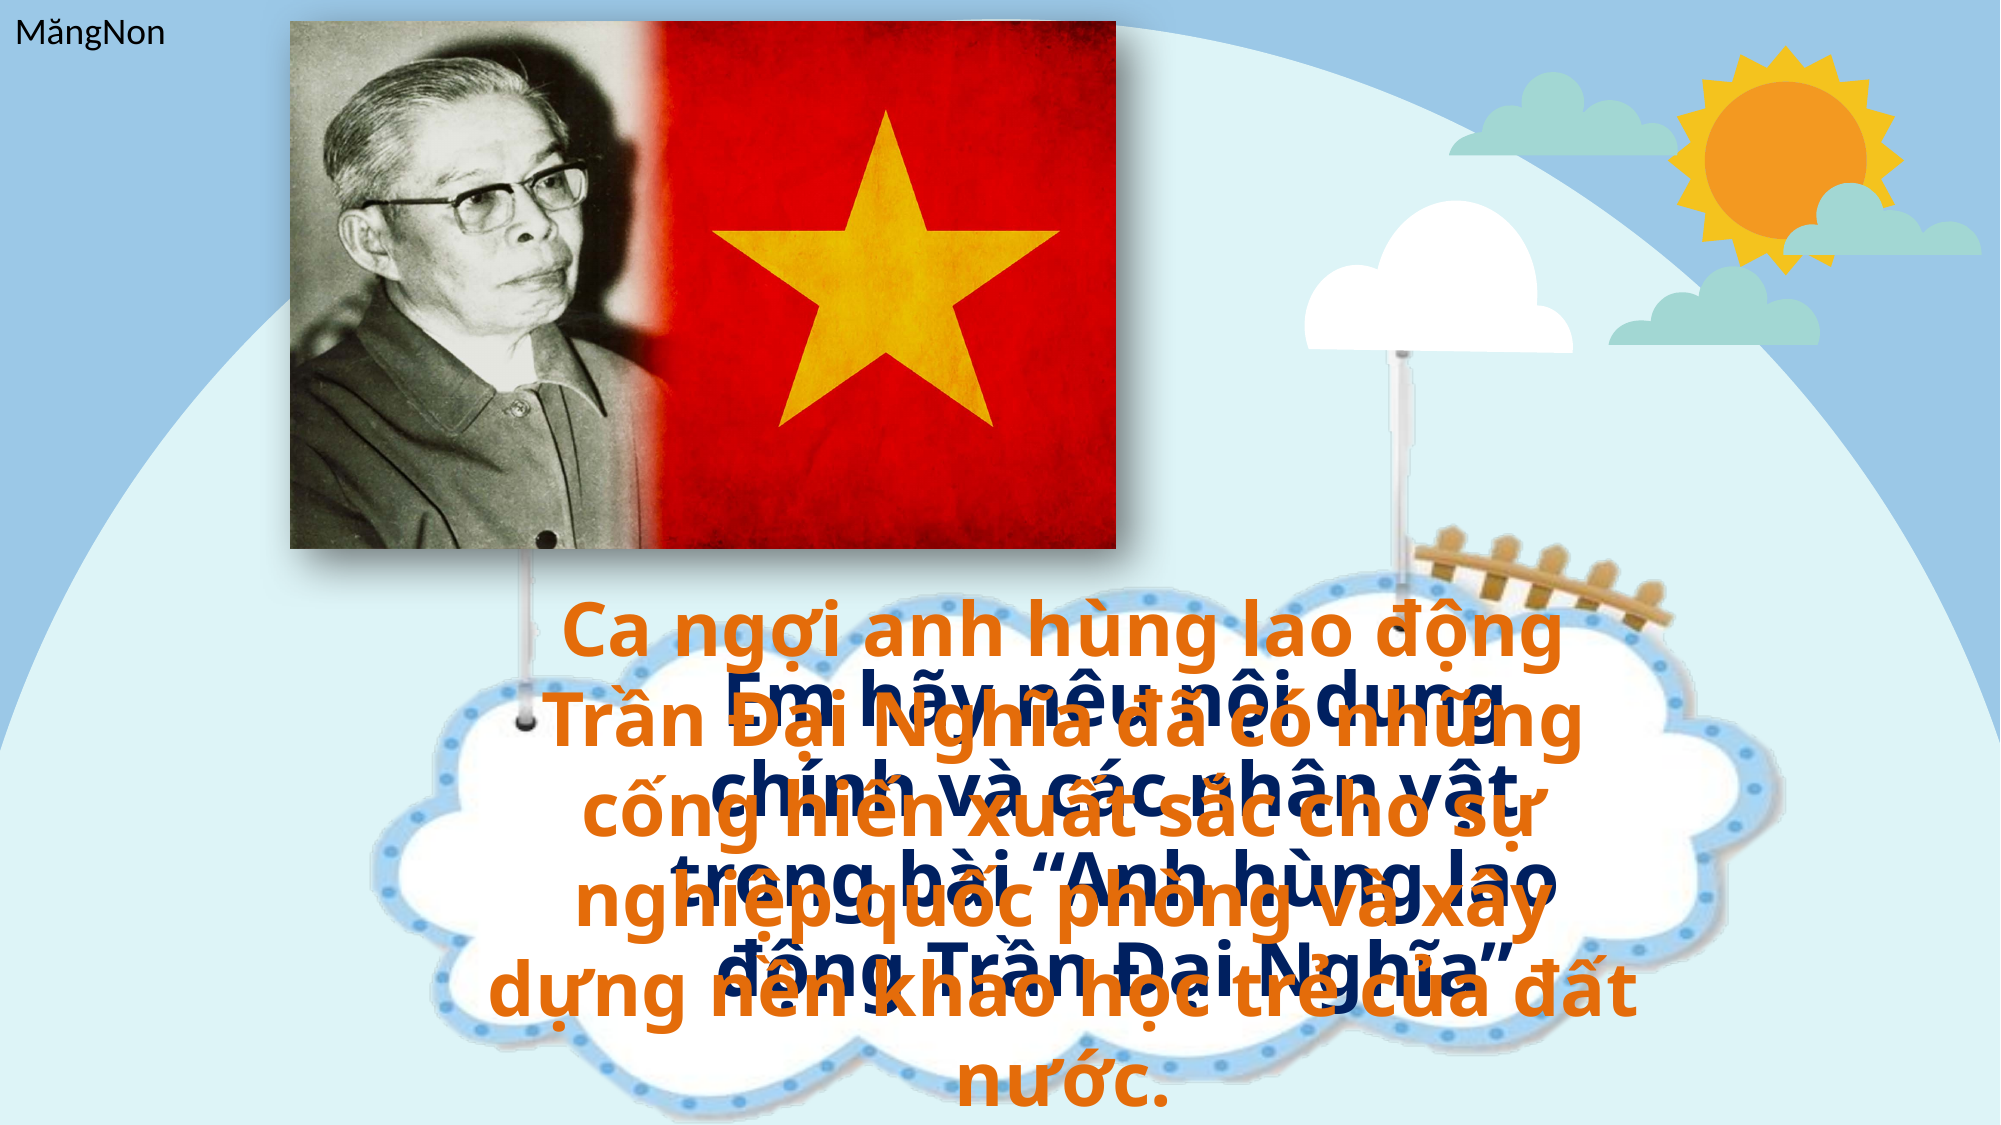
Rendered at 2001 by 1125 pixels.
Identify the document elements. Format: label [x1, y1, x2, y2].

picture [249, 21, 1803, 1125]
